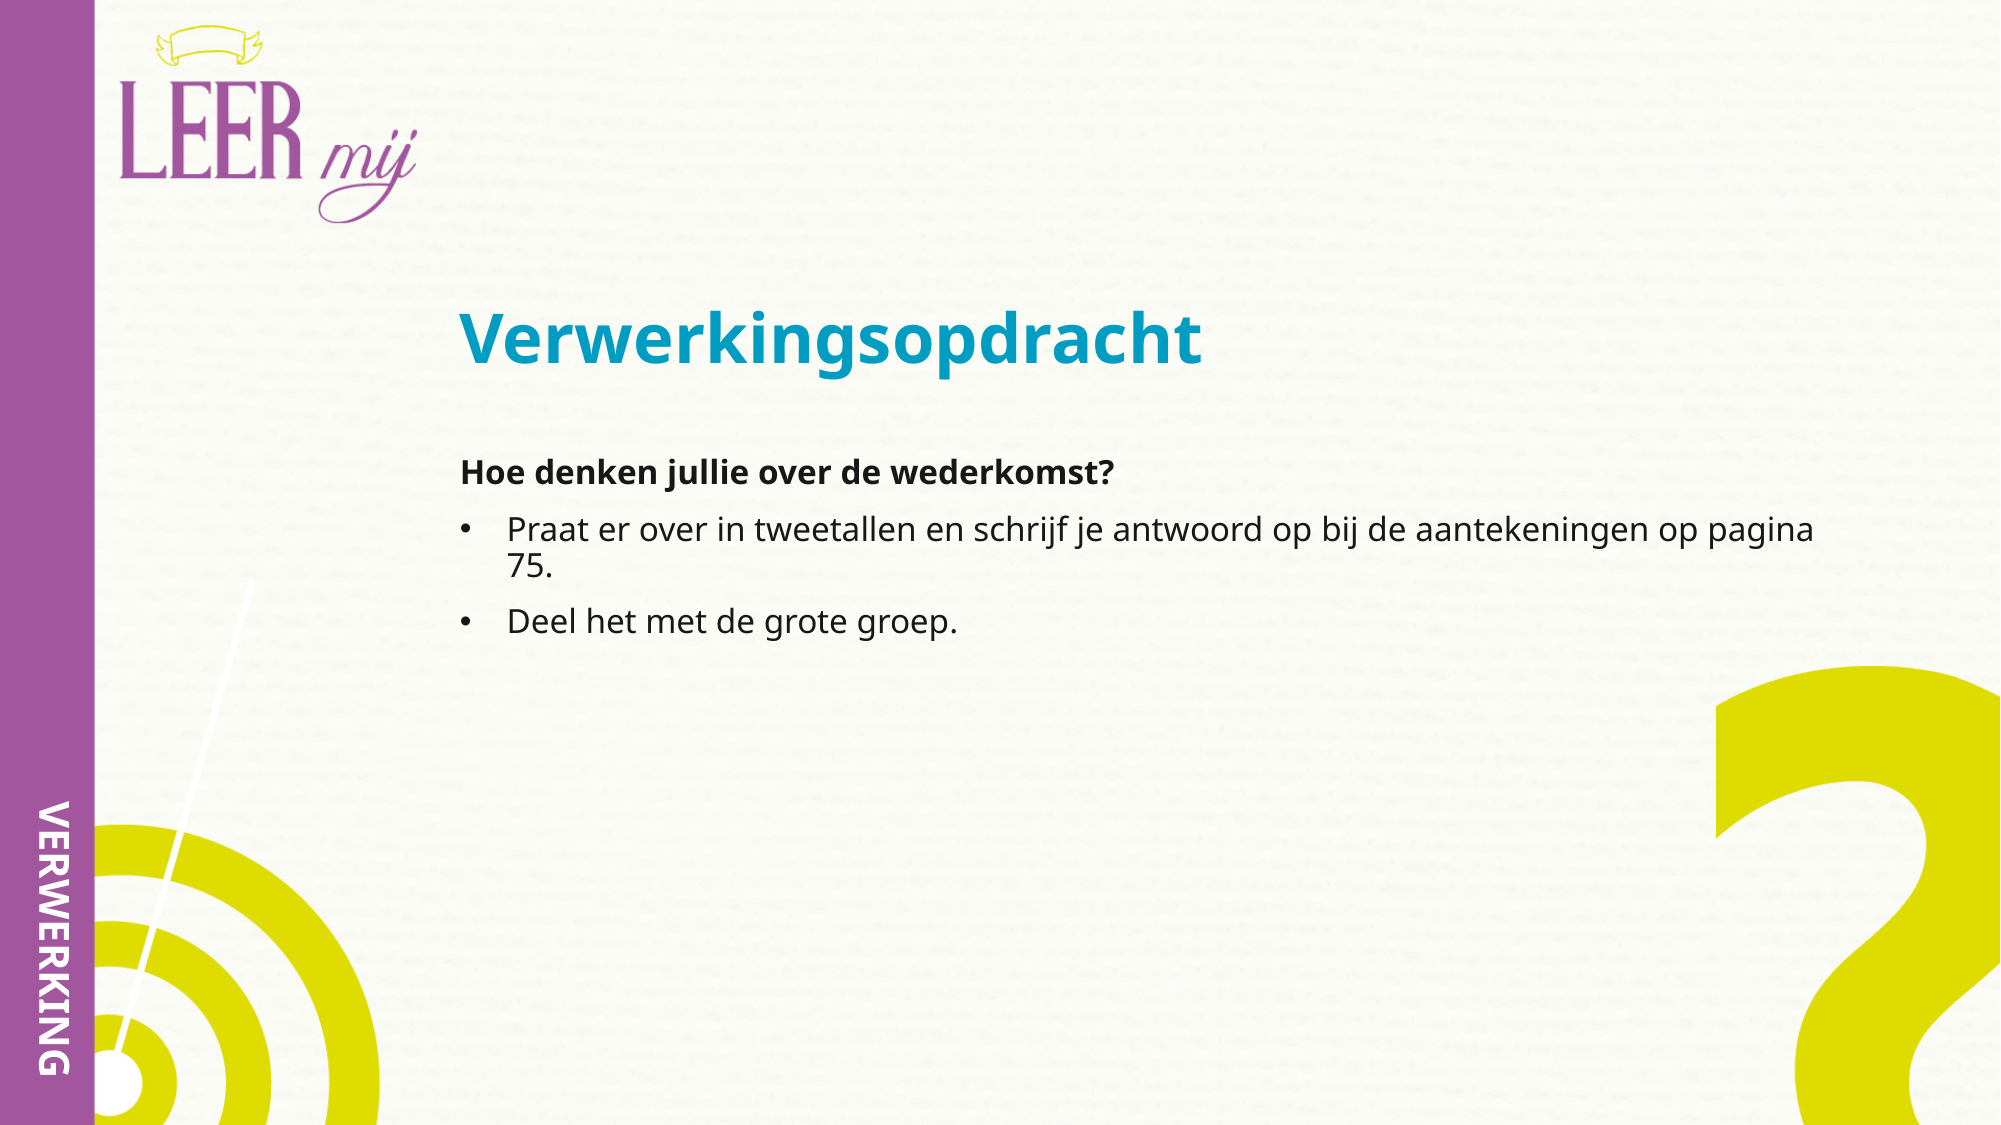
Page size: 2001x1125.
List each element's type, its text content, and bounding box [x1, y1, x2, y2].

title Verwerkingsopdracht [444, 229, 1841, 386]
list Hoe denken jullie over de wederkomst? Praat er over in tweetallen en schrijf je antwoord op bij de aantekeningen op pagina 75. Deel het met de grote groep. [444, 448, 1841, 968]
picture [0, 0, 2001, 1125]
